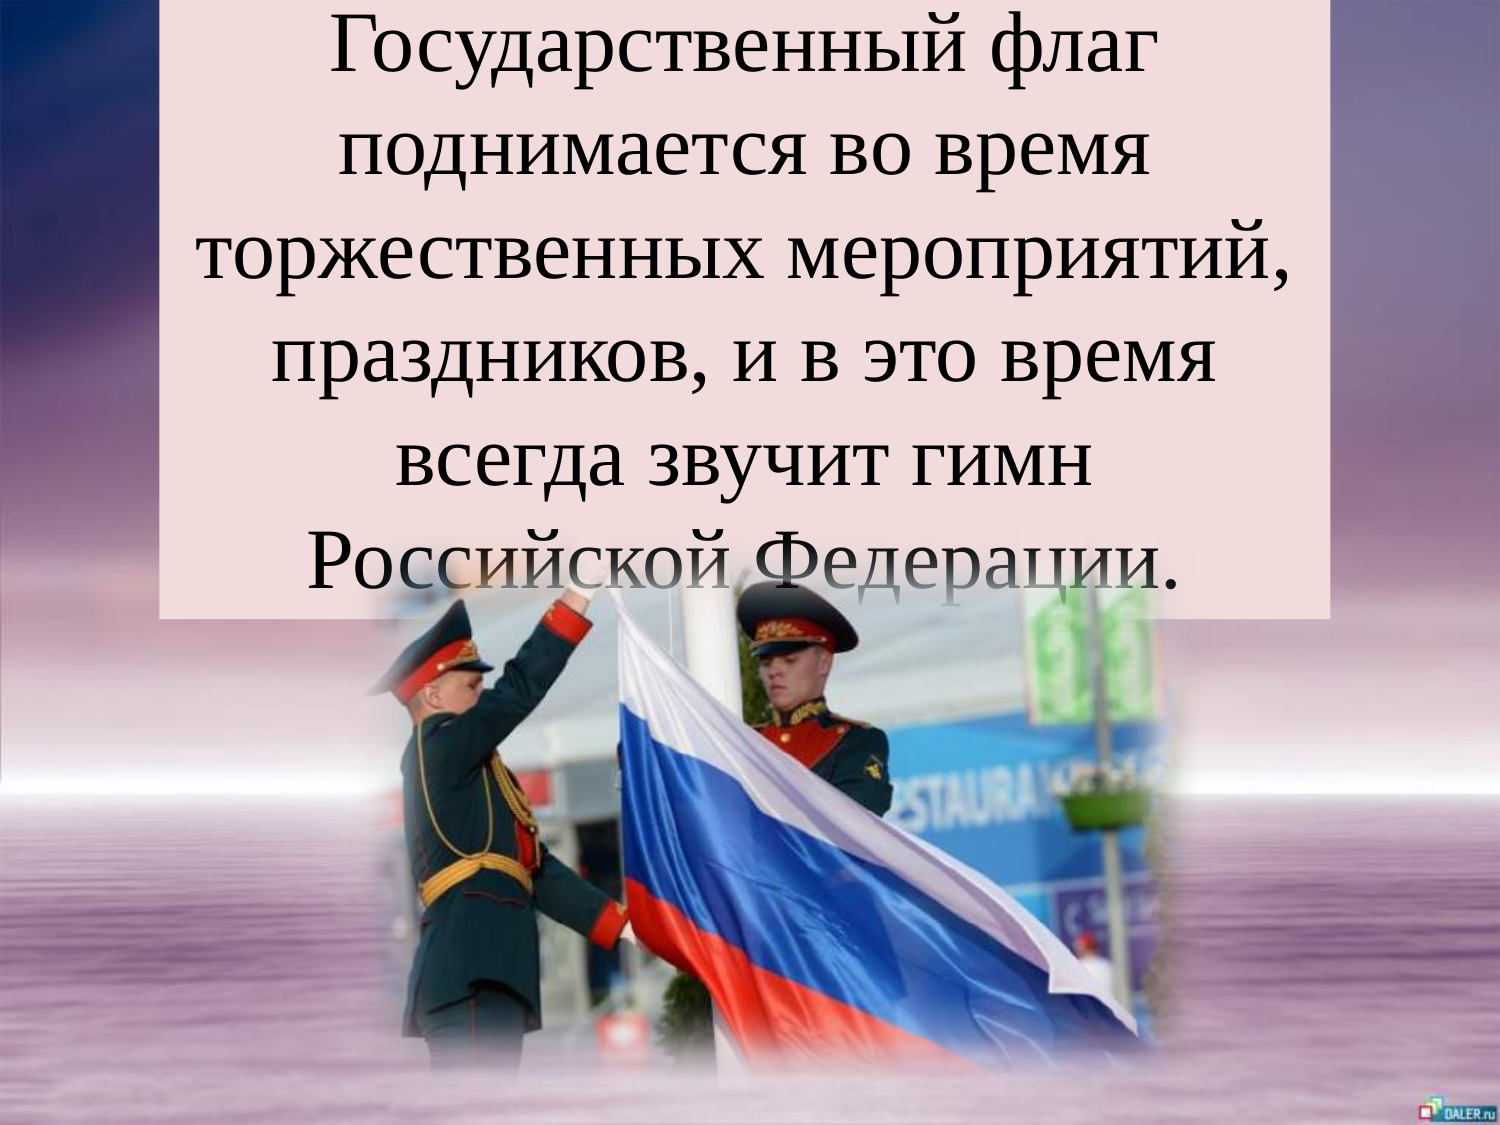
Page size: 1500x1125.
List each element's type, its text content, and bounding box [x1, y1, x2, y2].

picture [0, 0, 1500, 1125]
title Государственный флаг поднимается во время торжественных мероприятий, праздников, и в это время всегда звучит гимн Российской Федерации. [159, 0, 1331, 620]
